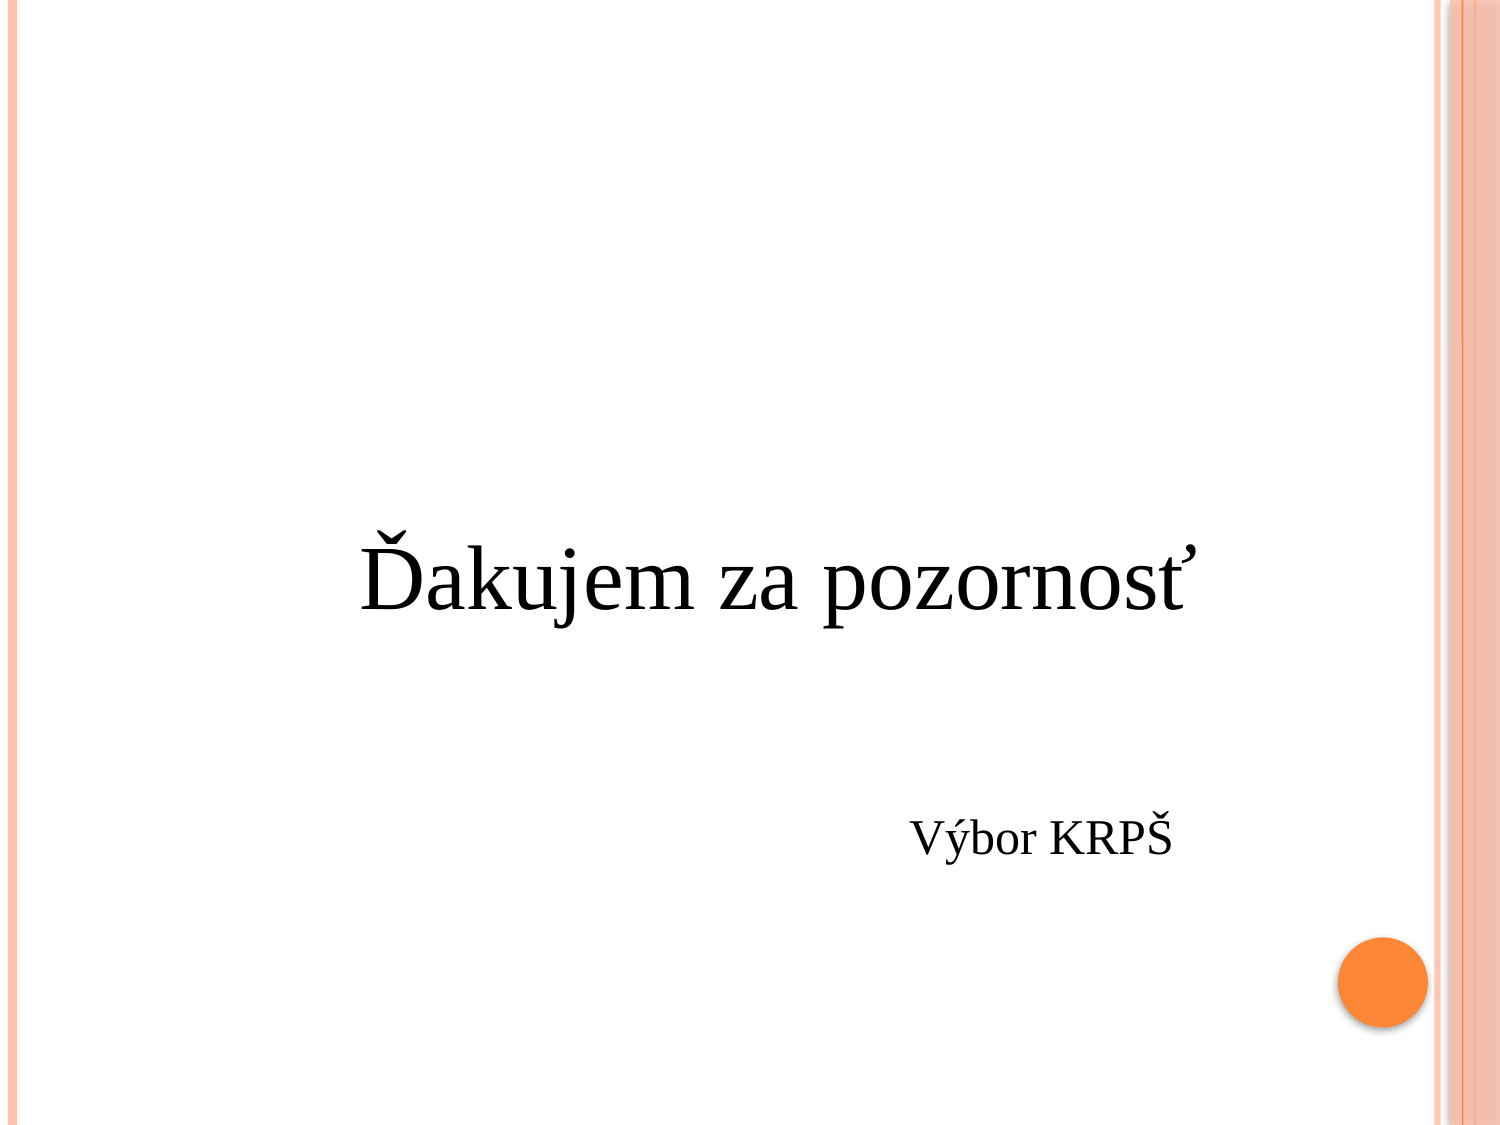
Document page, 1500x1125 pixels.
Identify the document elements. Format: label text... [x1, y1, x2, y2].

list Ďakujem za pozornosť [159, 347, 1400, 799]
text_box Výbor KRPŠ [831, 796, 1247, 872]
